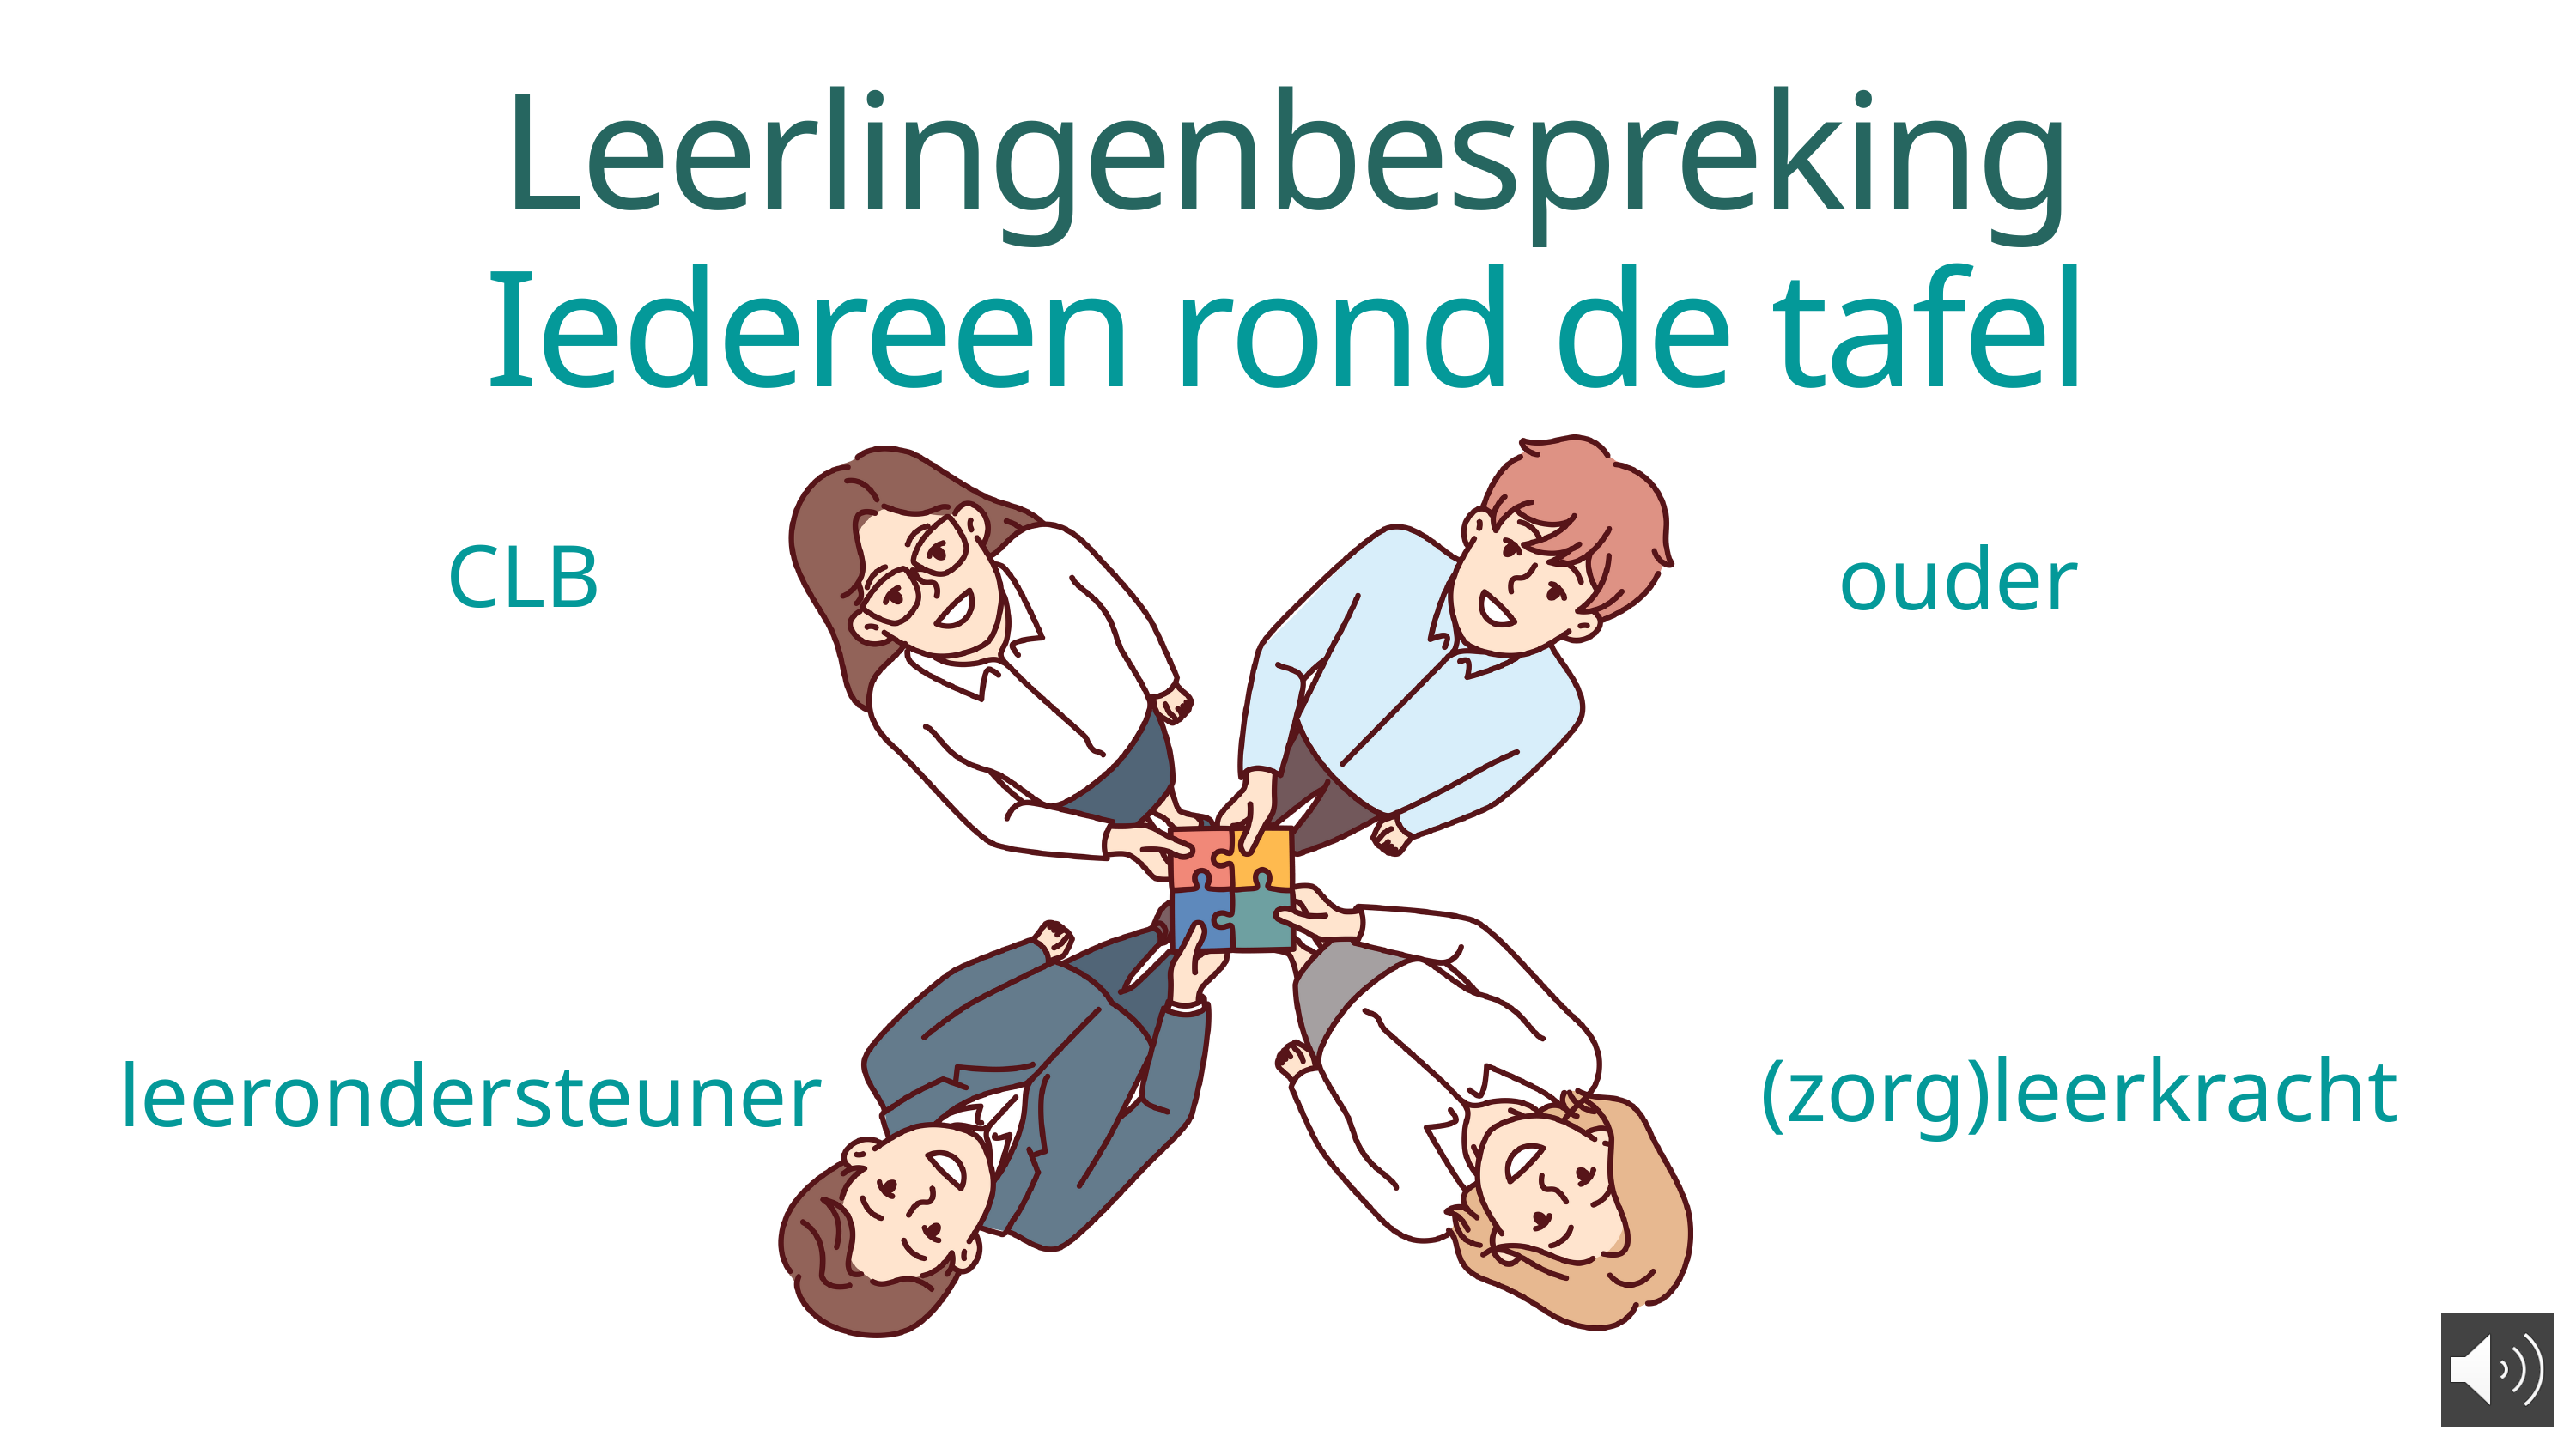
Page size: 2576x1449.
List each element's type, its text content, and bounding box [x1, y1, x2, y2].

text_box leerondersteuner [28, 1013, 914, 1144]
text_box (zorg)leerkracht [1637, 1013, 2523, 1139]
text_box Leerlingenbespreking Iedereen rond de tafel [314, 64, 2262, 419]
picture [2439, 1312, 2555, 1428]
text_box CLB [436, 494, 611, 625]
text_box ouder [1735, 496, 2182, 627]
text_box [778, 434, 1693, 1338]
